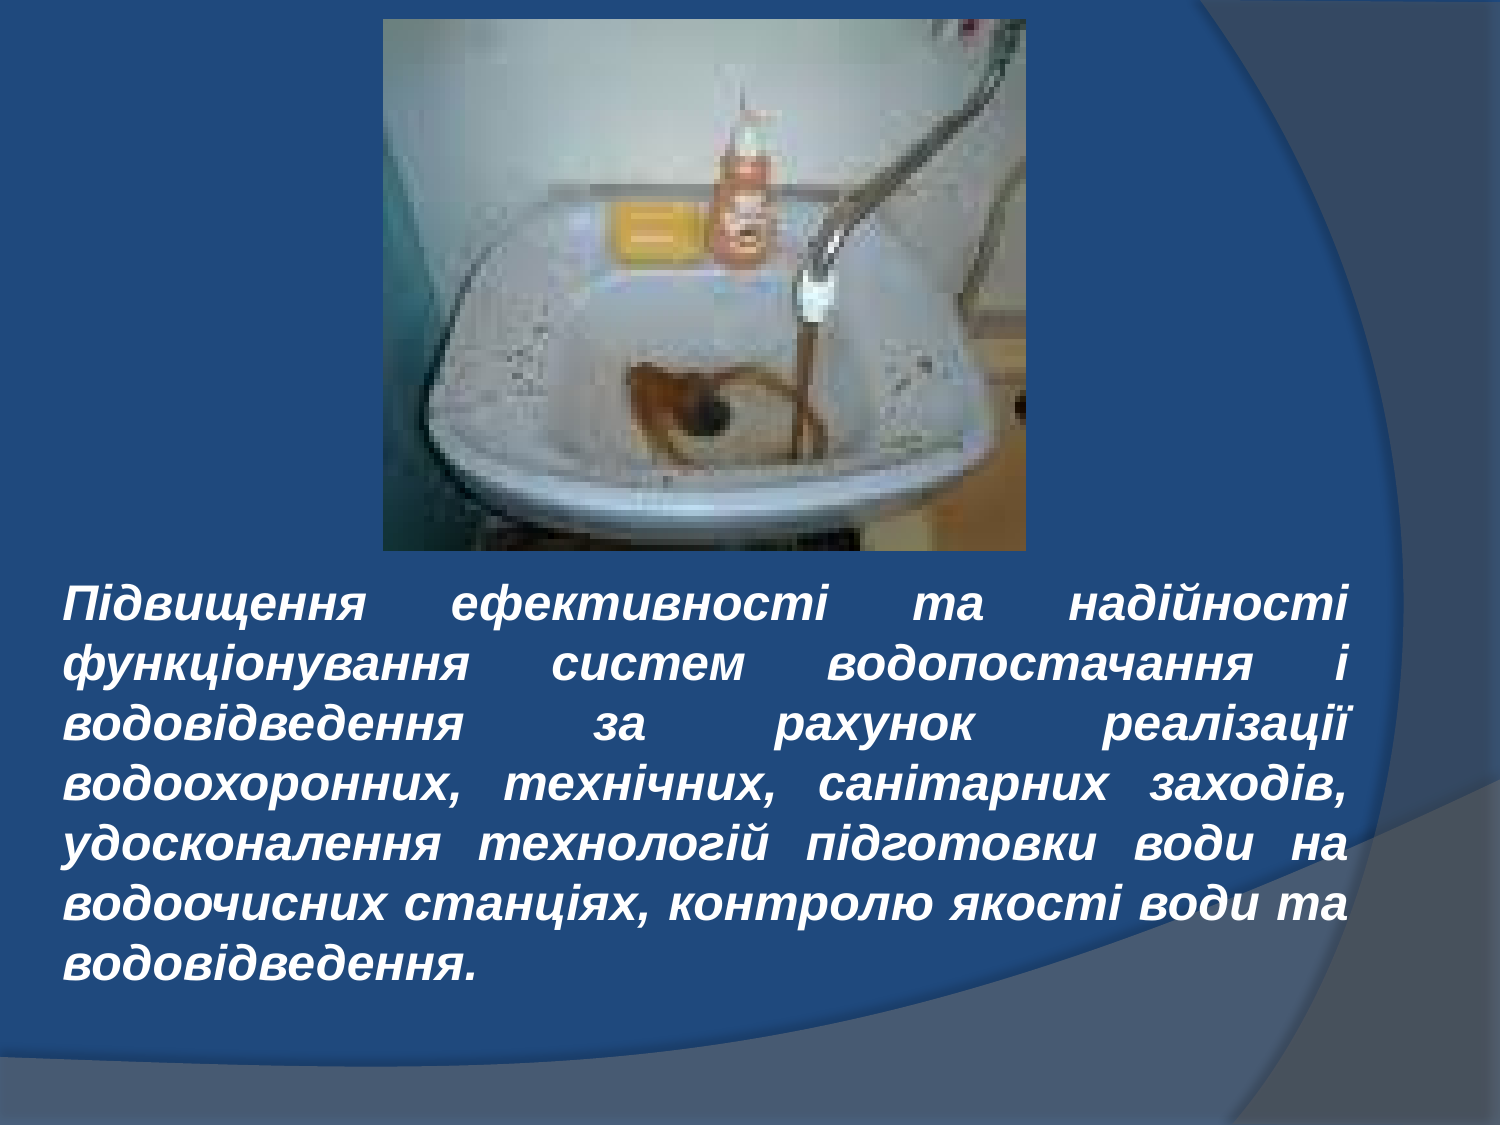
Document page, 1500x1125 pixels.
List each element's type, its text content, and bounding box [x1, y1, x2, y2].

picture [383, 18, 1026, 551]
list Підвищення ефективності та надійності функціонування систем водопостачання і водовідведення за рахунок реалізації водоохоронних, технічних, санітарних заходів, удосконалення технологій підготовки води на водоочисних станціях, контролю якості води та водовідведення. [41, 562, 1365, 1012]
